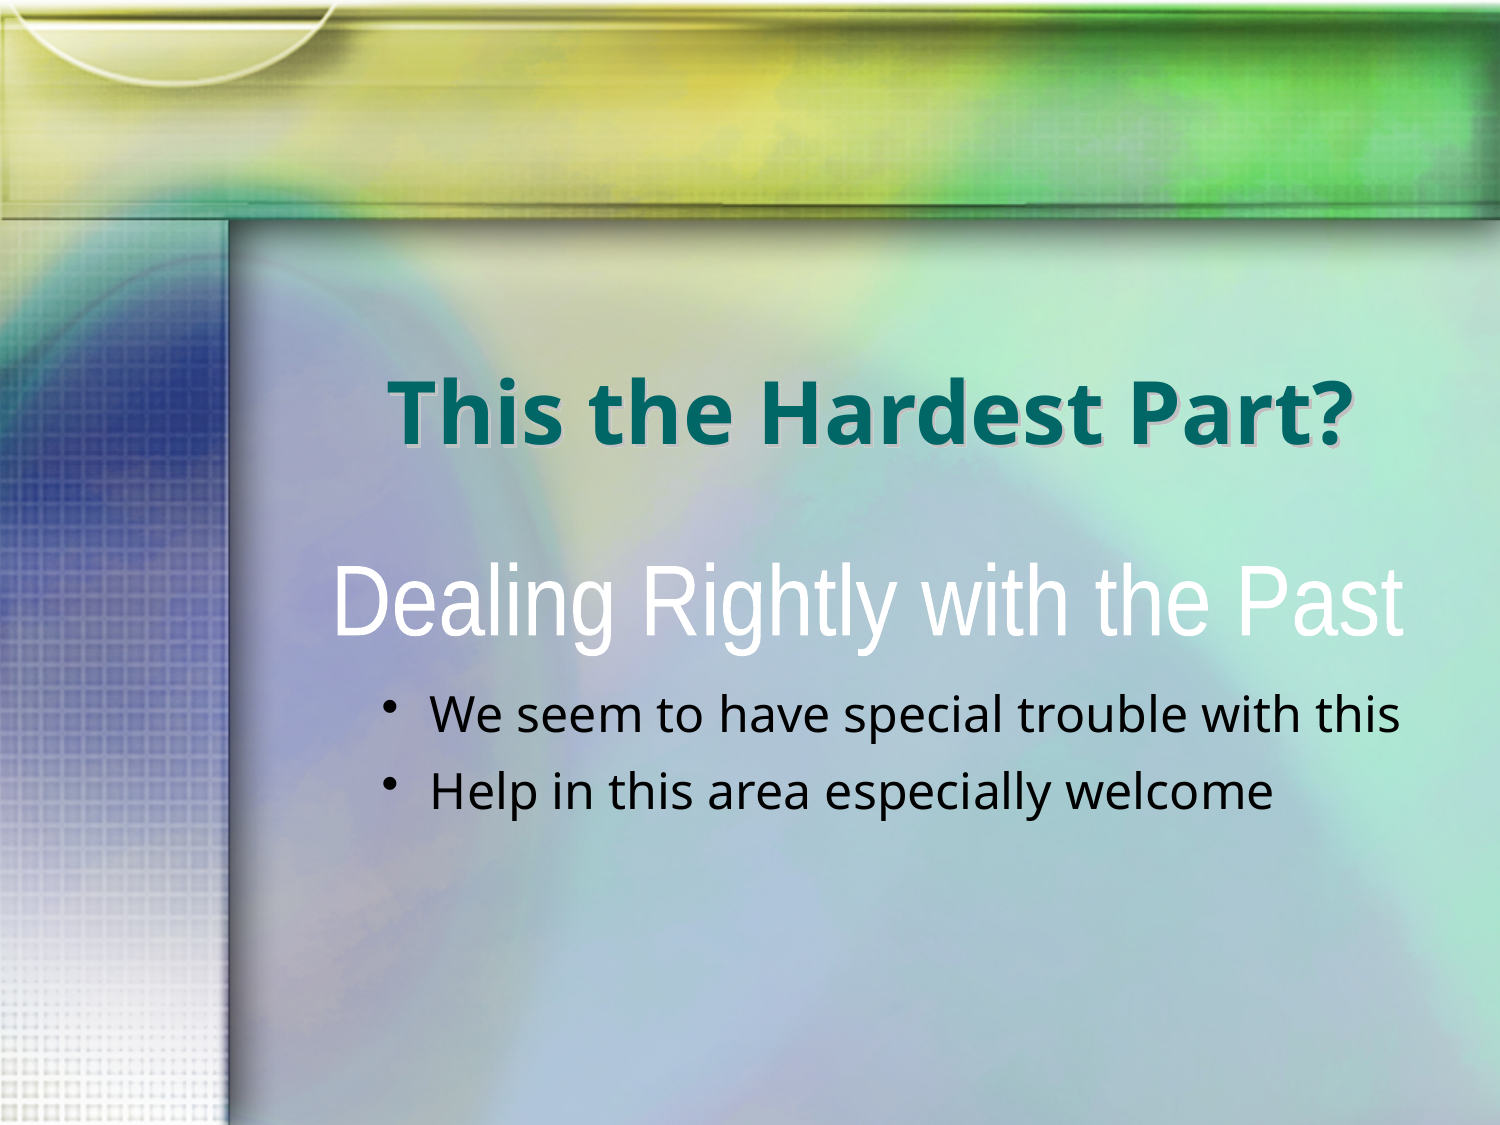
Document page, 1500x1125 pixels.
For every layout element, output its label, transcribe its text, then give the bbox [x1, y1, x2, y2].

picture [0, 0, 1500, 1125]
title This the Hardest Part? [345, 308, 1396, 512]
text_box We seem to have special trouble with this Help in this area especially welcome [366, 674, 1417, 828]
